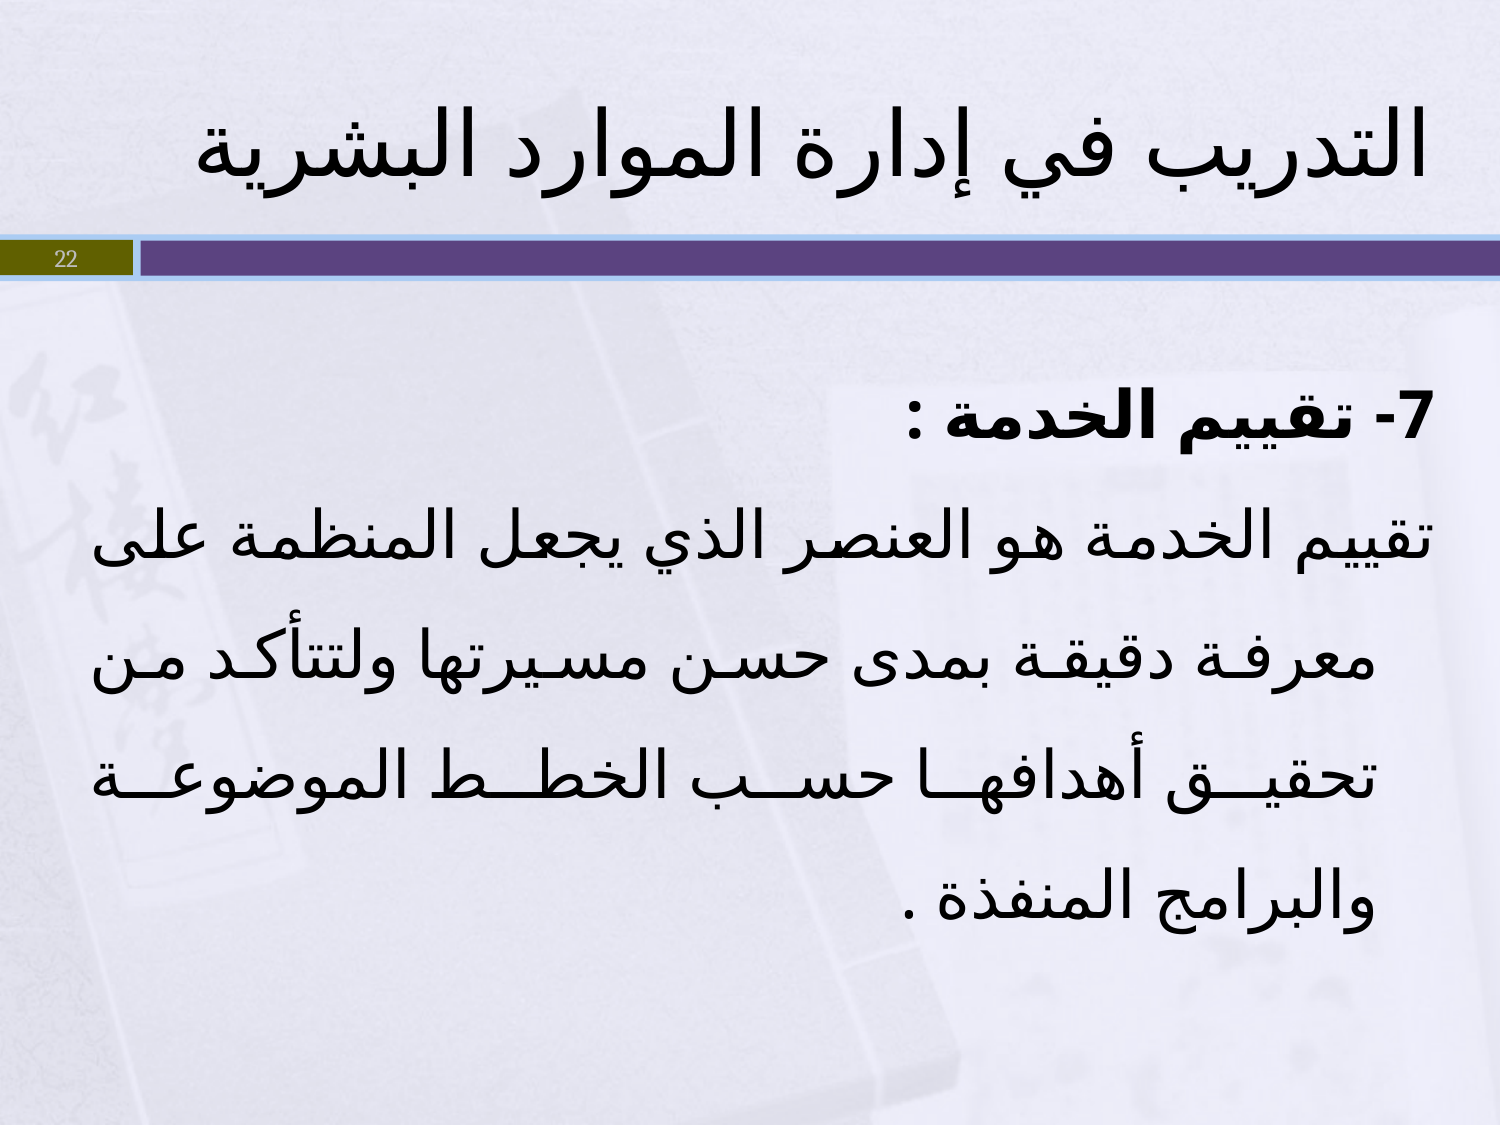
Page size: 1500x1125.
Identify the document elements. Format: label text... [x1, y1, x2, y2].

slide_number 22 [0, 234, 133, 282]
list 7- تقييم الخدمة : تقييم الخدمة هو العنصر الذي يجعل المنظمة على معرفة دقيقة بمدى حسن مسيرتها ولتتأكد من تحقيق أهدافها حسب الخطط الموضوعة والبرامج المنفذة . [75, 324, 1450, 1088]
title التدريب في إدارة الموارد البشرية [138, 46, 1489, 234]
